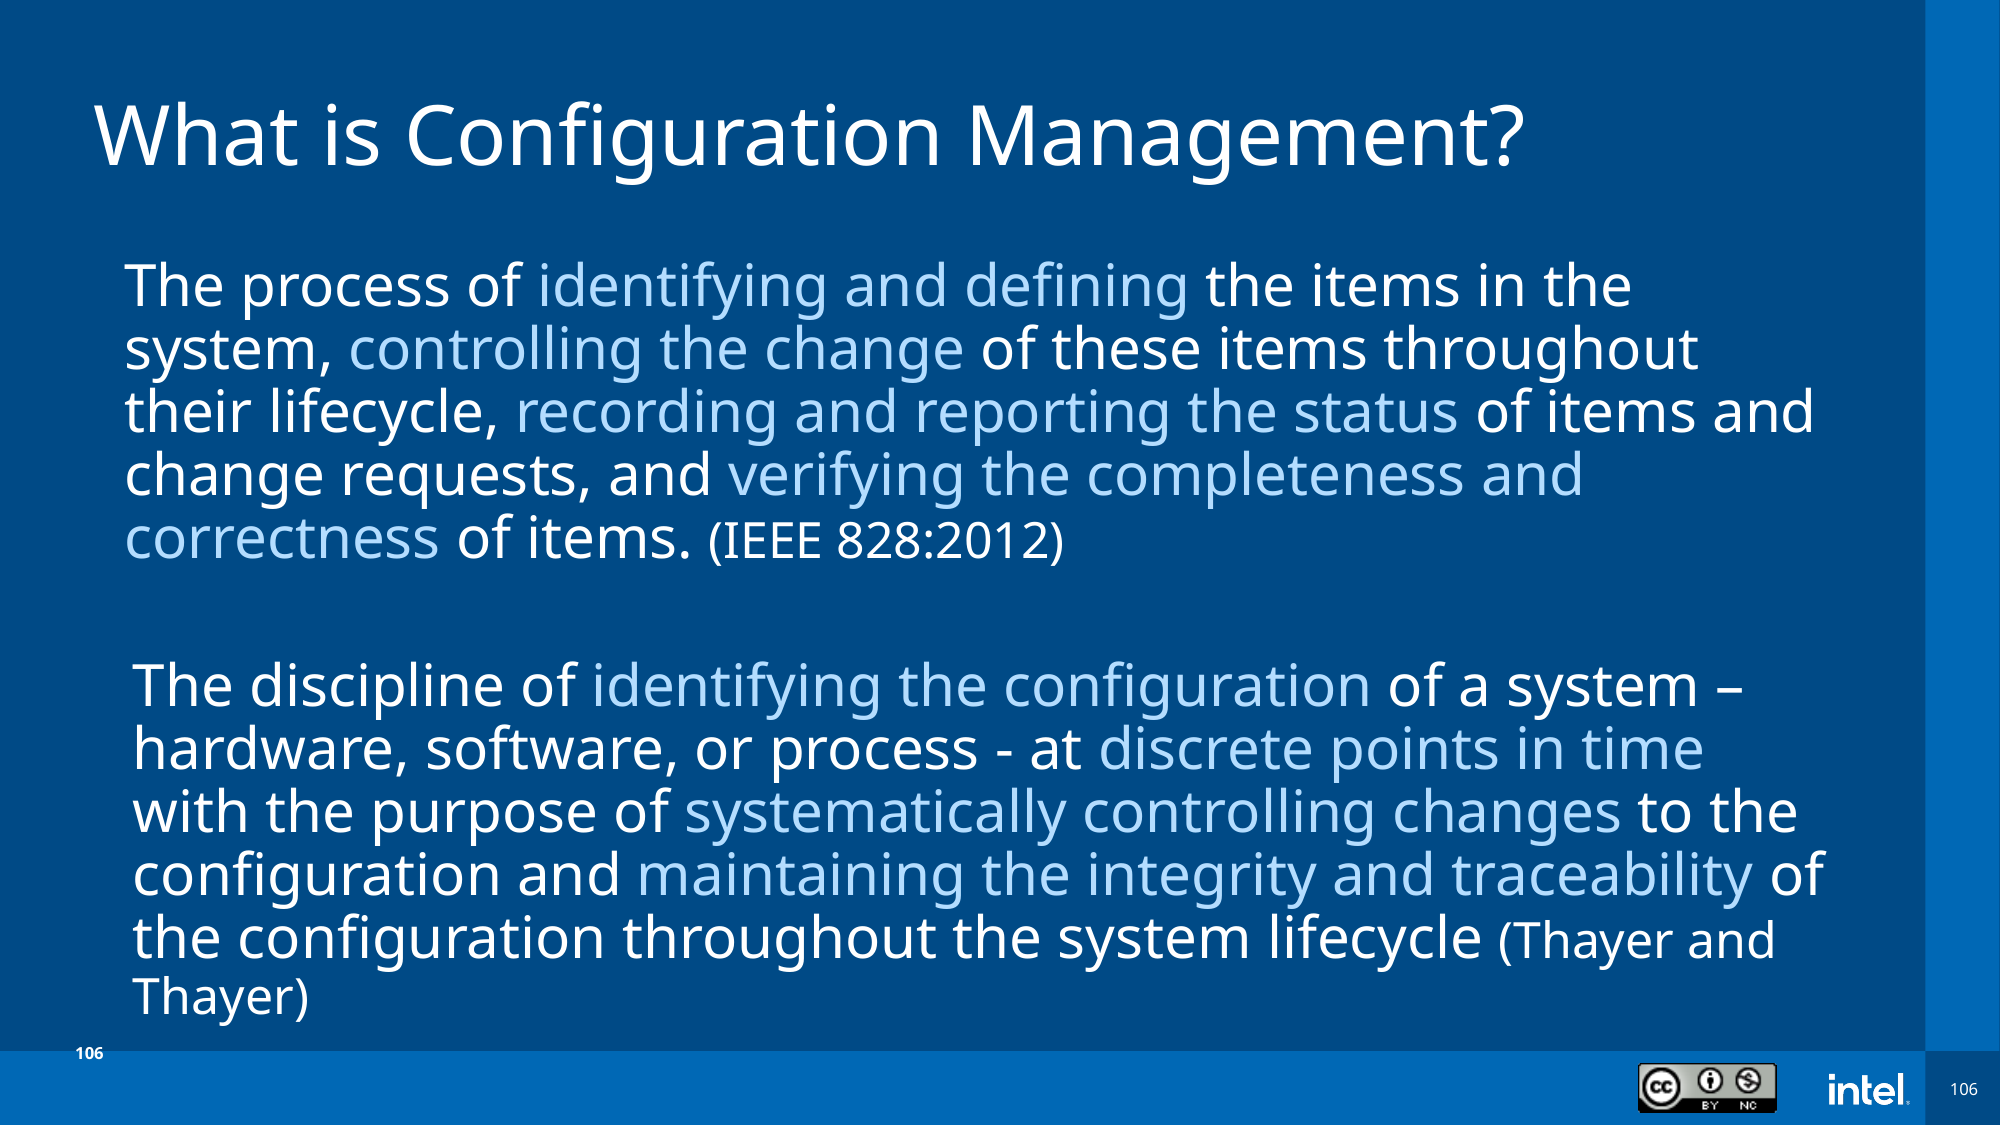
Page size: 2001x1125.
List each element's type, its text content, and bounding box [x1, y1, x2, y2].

text_box The process of identifying and defining the items in the system, controlling the change of these items throughout their lifecycle, recording and reporting the status of items and change requests, and verifying the completeness and correctness of items. (IEEE 828:2012) [109, 248, 1847, 579]
text_box The discipline of identifying the configuration of a system – hardware, software, or process - at discrete points in time with the purpose of systematically controlling changes to the configuration and maintaining the integrity and traceability of the configuration throughout the system lifecycle (Thayer and Thayer) [118, 649, 1847, 1033]
picture [1829, 1073, 1910, 1105]
picture [1638, 1063, 1777, 1113]
slide_number 106 [75, 1042, 144, 1093]
title What is Configuration Management? [93, 93, 1901, 251]
